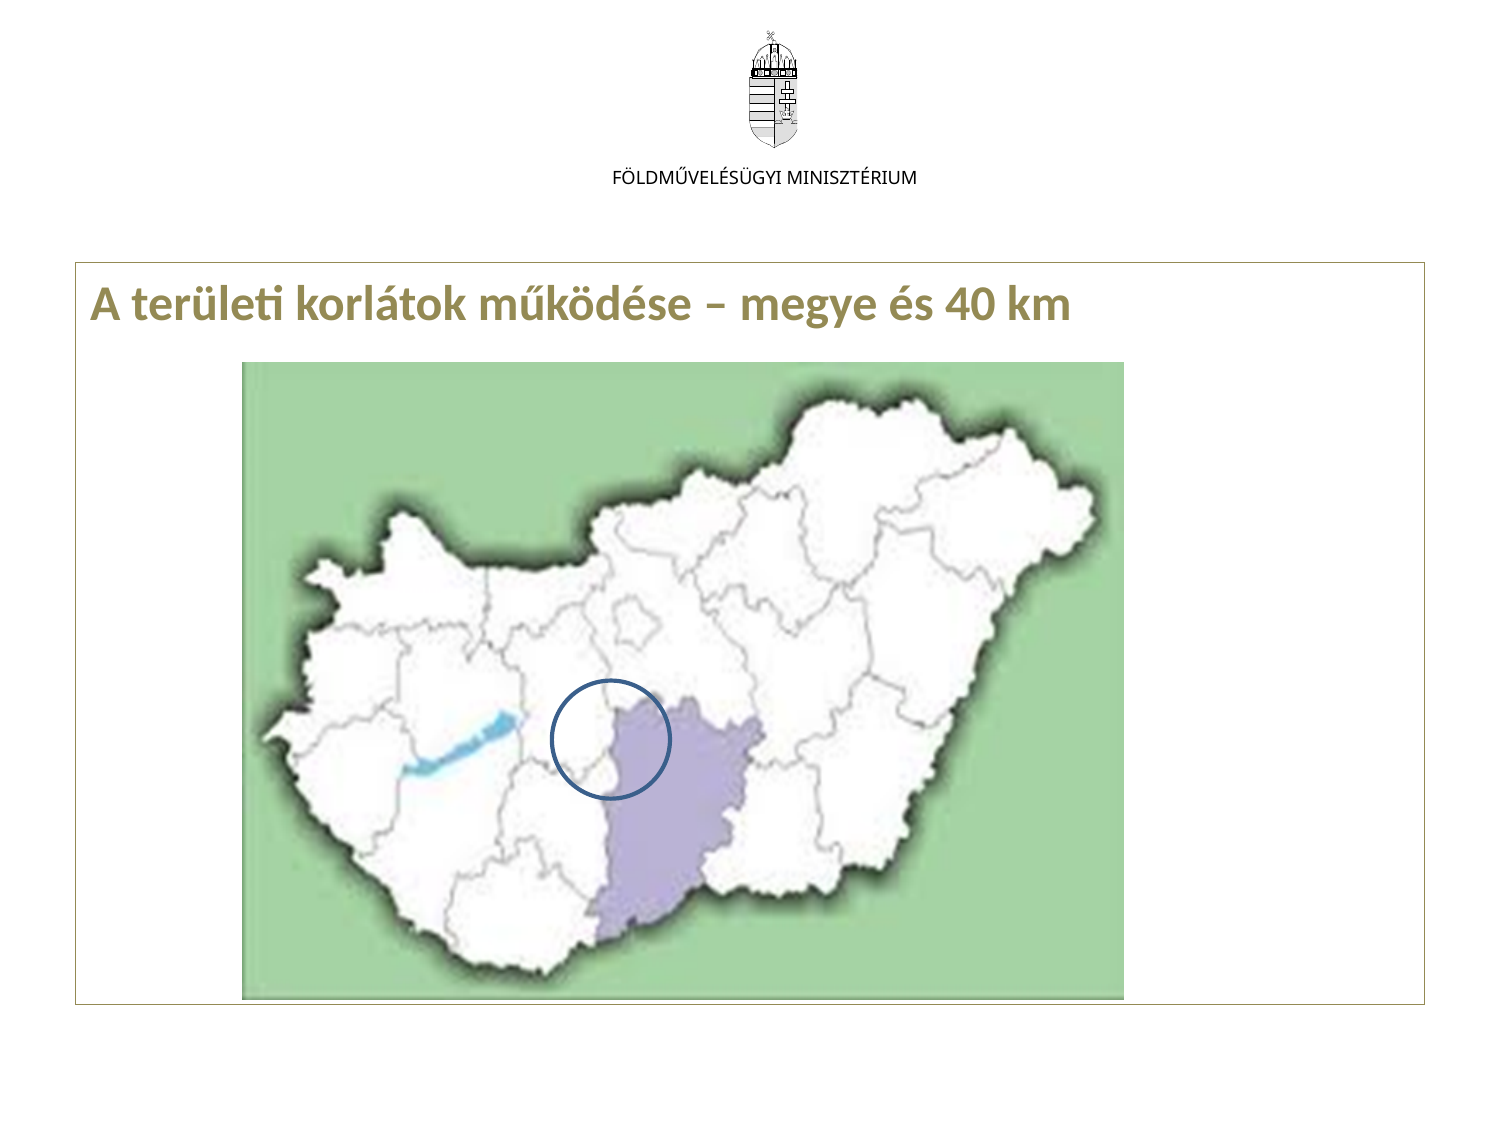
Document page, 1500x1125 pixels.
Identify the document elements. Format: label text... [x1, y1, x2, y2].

title FÖLDMŰVELÉSÜGYI MINISZTÉRIUM [75, 45, 1425, 233]
list A területi korlátok működése – megye és 40 km [75, 262, 1425, 1005]
picture [241, 361, 1500, 1000]
picture [749, 30, 798, 189]
